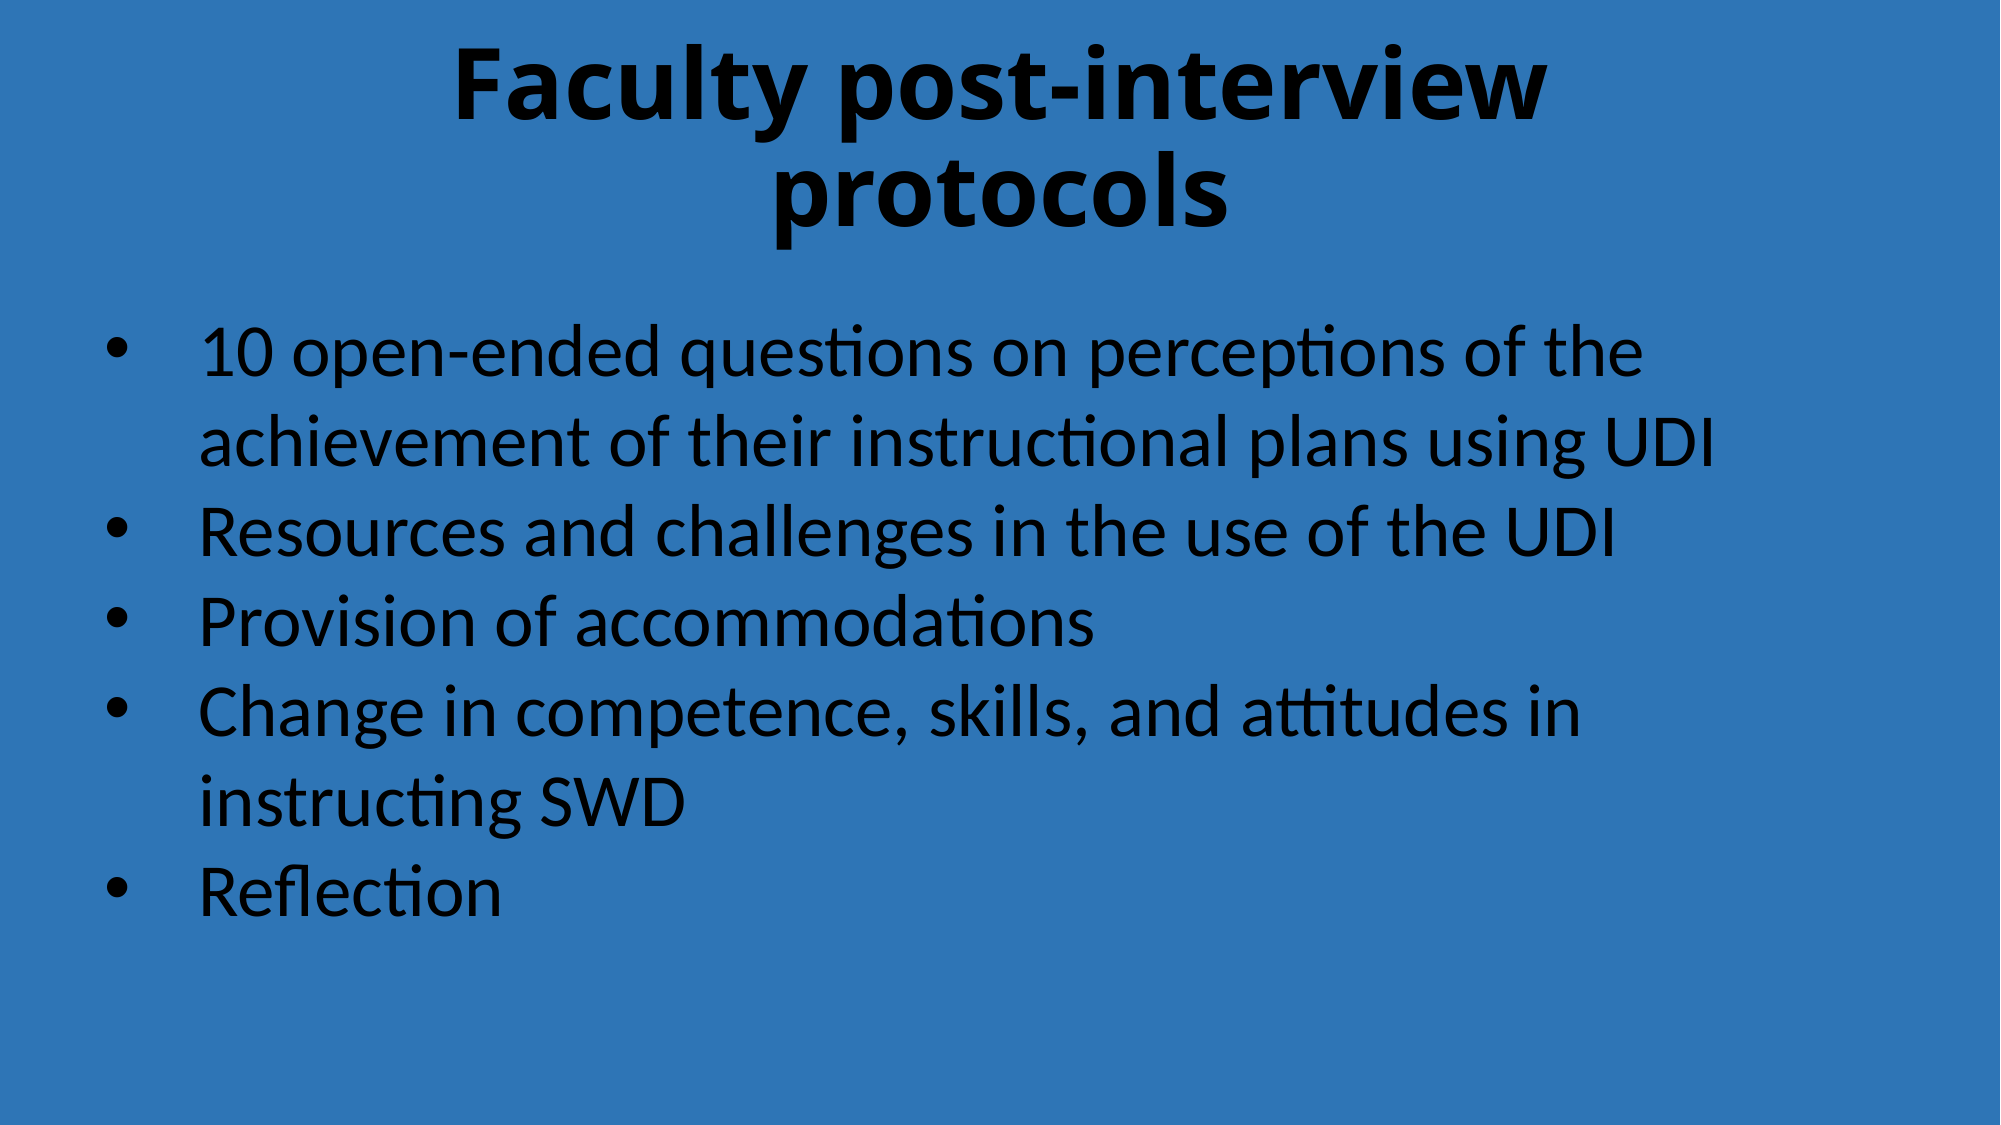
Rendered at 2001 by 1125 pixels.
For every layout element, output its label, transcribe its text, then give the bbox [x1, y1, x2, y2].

text_box 10 open-ended questions on perceptions of the achievement of their instructional plans using UDI Resources and challenges in the use of the UDI Provision of accommodations Change in competence, skills, and attitudes in instructing SWD Reflection [90, 294, 1750, 939]
title Faculty post-interview protocols [249, 26, 1750, 256]
